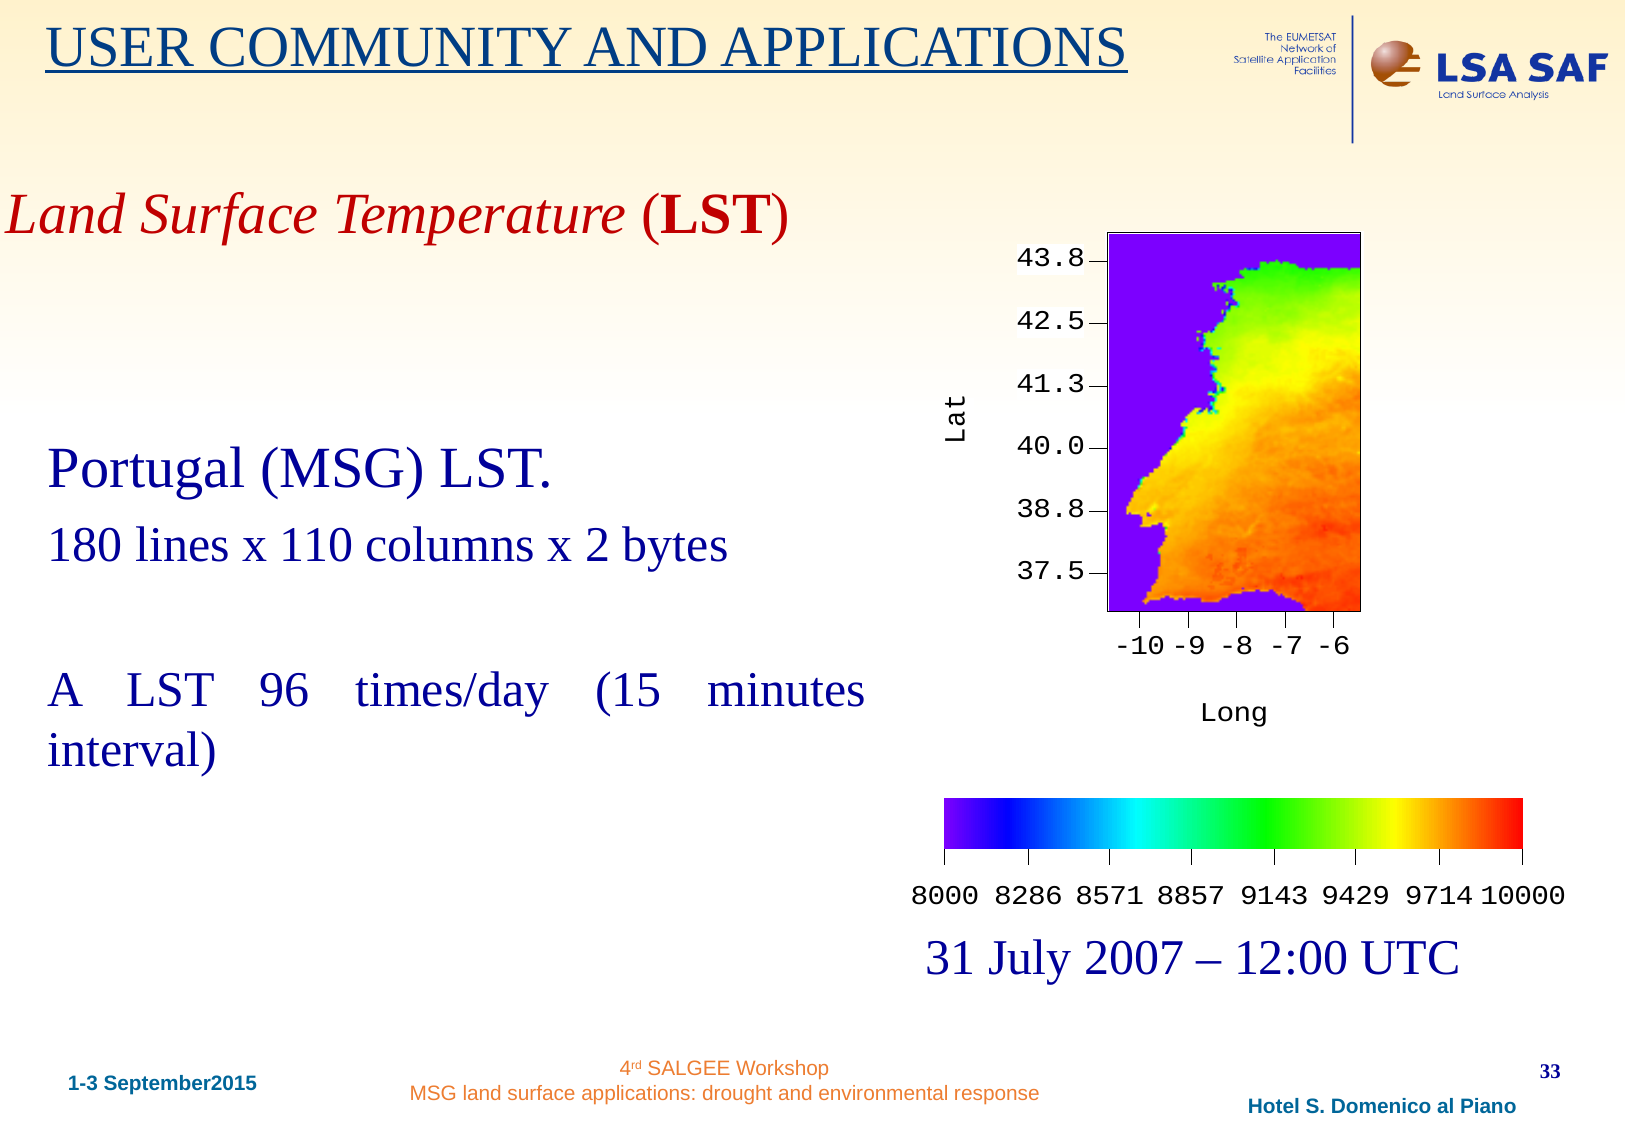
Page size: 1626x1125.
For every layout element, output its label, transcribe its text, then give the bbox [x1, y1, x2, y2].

text_box Portugal (MSG) LST. 180 lines x 110 columns x 2 bytes A LST 96 times/day (15 minutes interval) [33, 421, 882, 785]
picture [908, 231, 1568, 982]
picture [1198, 0, 1625, 159]
text_box 31 July 2007 – 12:00 UTC [911, 982, 1476, 992]
text_box Land Surface Temperature (LST) [0, 168, 906, 253]
text_box USER COMMUNITY AND APPLICATIONS [0, 0, 1188, 86]
